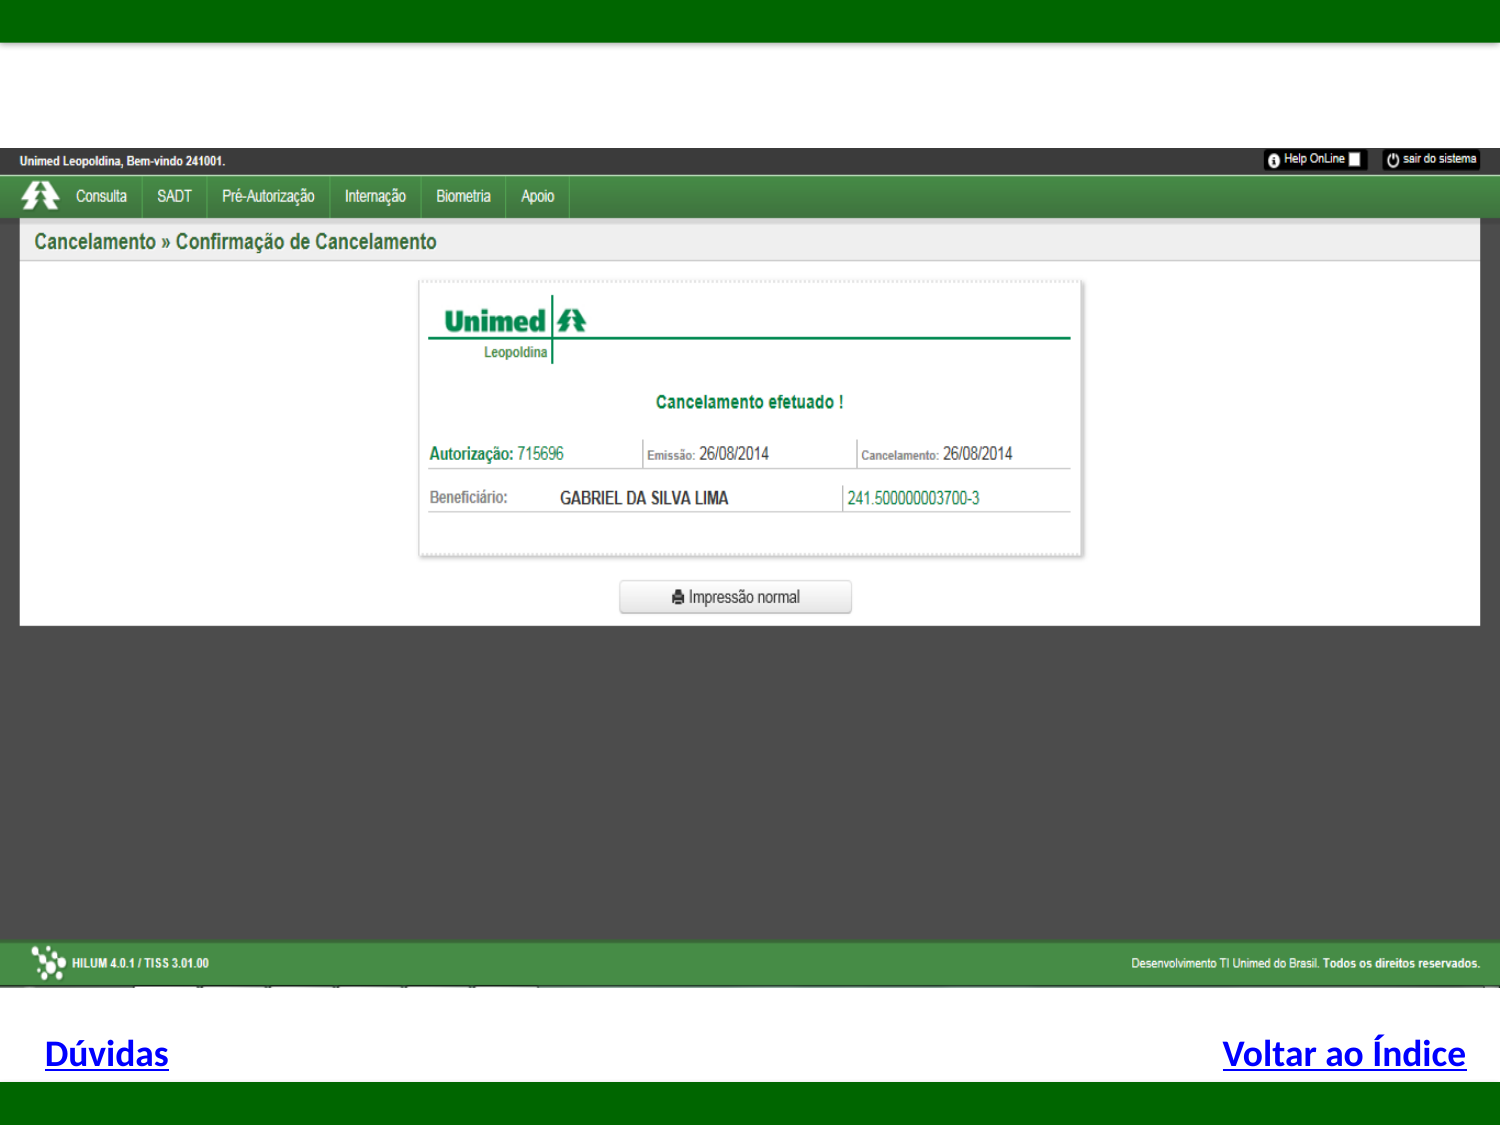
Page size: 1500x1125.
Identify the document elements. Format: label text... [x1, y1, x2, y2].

text_box Dúvidas [30, 1021, 185, 1082]
text_box Voltar ao Índice [1207, 1021, 1482, 1082]
text_box [0, 1082, 1500, 1125]
picture [0, 148, 1500, 988]
text_box [0, 0, 1500, 43]
